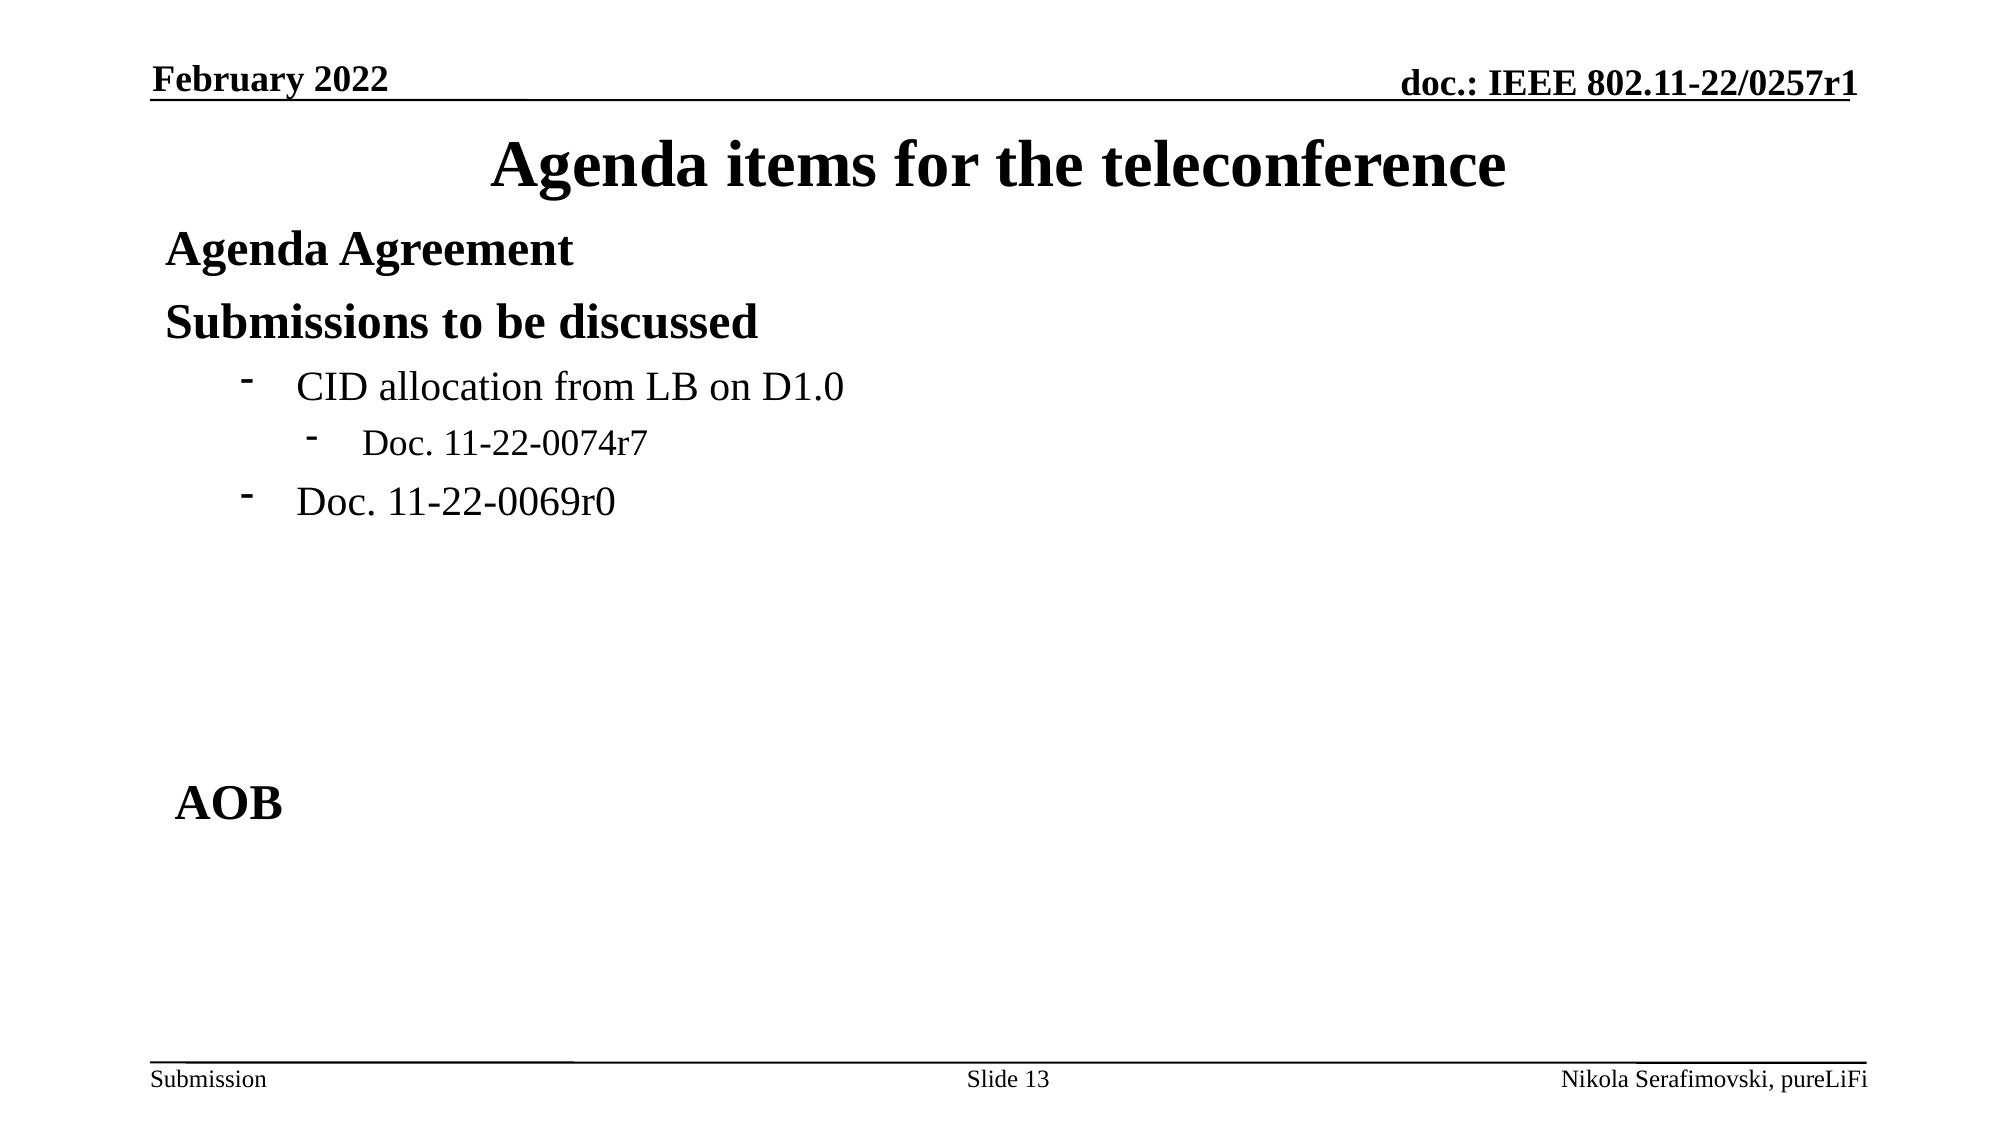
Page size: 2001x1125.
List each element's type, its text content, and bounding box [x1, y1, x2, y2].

footer Nikola Serafimovski, pureLiFi [1171, 1061, 1869, 1093]
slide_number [152, 54, 563, 100]
list Agenda Agreement Submissions to be discussed CID allocation from LB on D1.0 Doc. 11-22-0074r7 Doc. 11-22-0069r0 AOB [149, 207, 1850, 1013]
slide_number Slide 13 [950, 1061, 1067, 1123]
title Agenda items for the teleconference [149, 112, 1850, 207]
